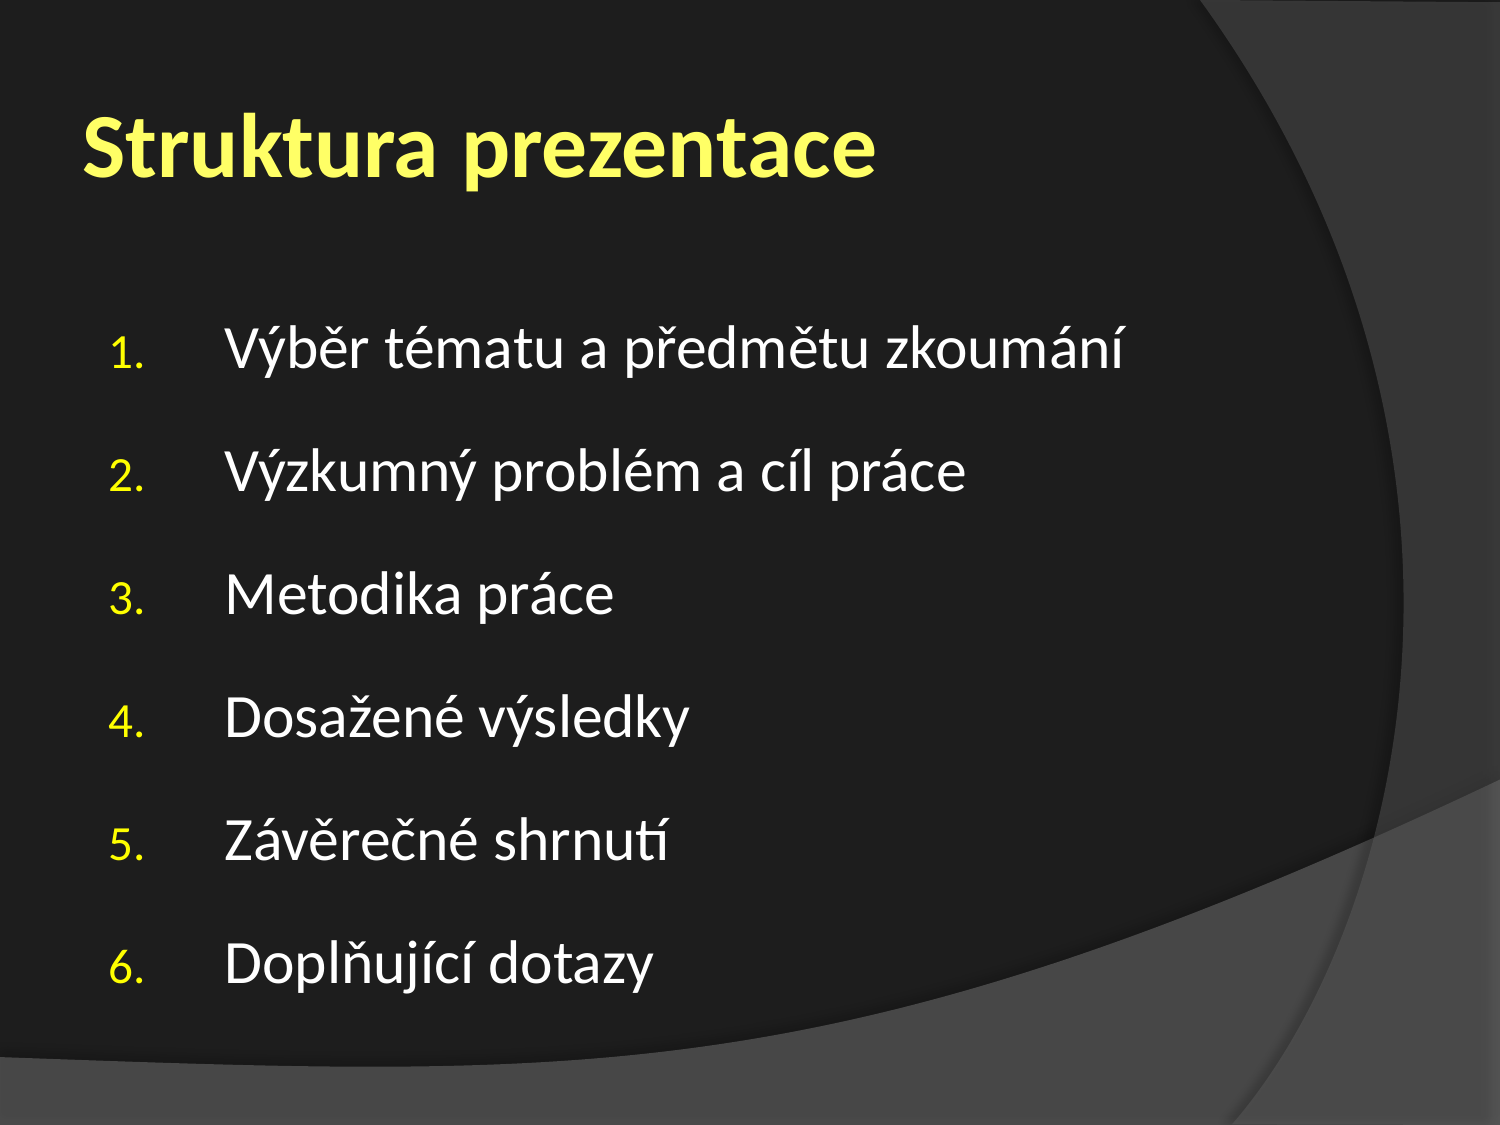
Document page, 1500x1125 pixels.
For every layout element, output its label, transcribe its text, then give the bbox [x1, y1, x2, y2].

title Struktura prezentace [75, 45, 1300, 233]
list Výběr tématu a předmětu zkoumání Výzkumný problém a cíl práce Metodika práce Dosažené výsledky Závěrečné shrnutí Doplňující dotazy [75, 262, 1300, 1005]
